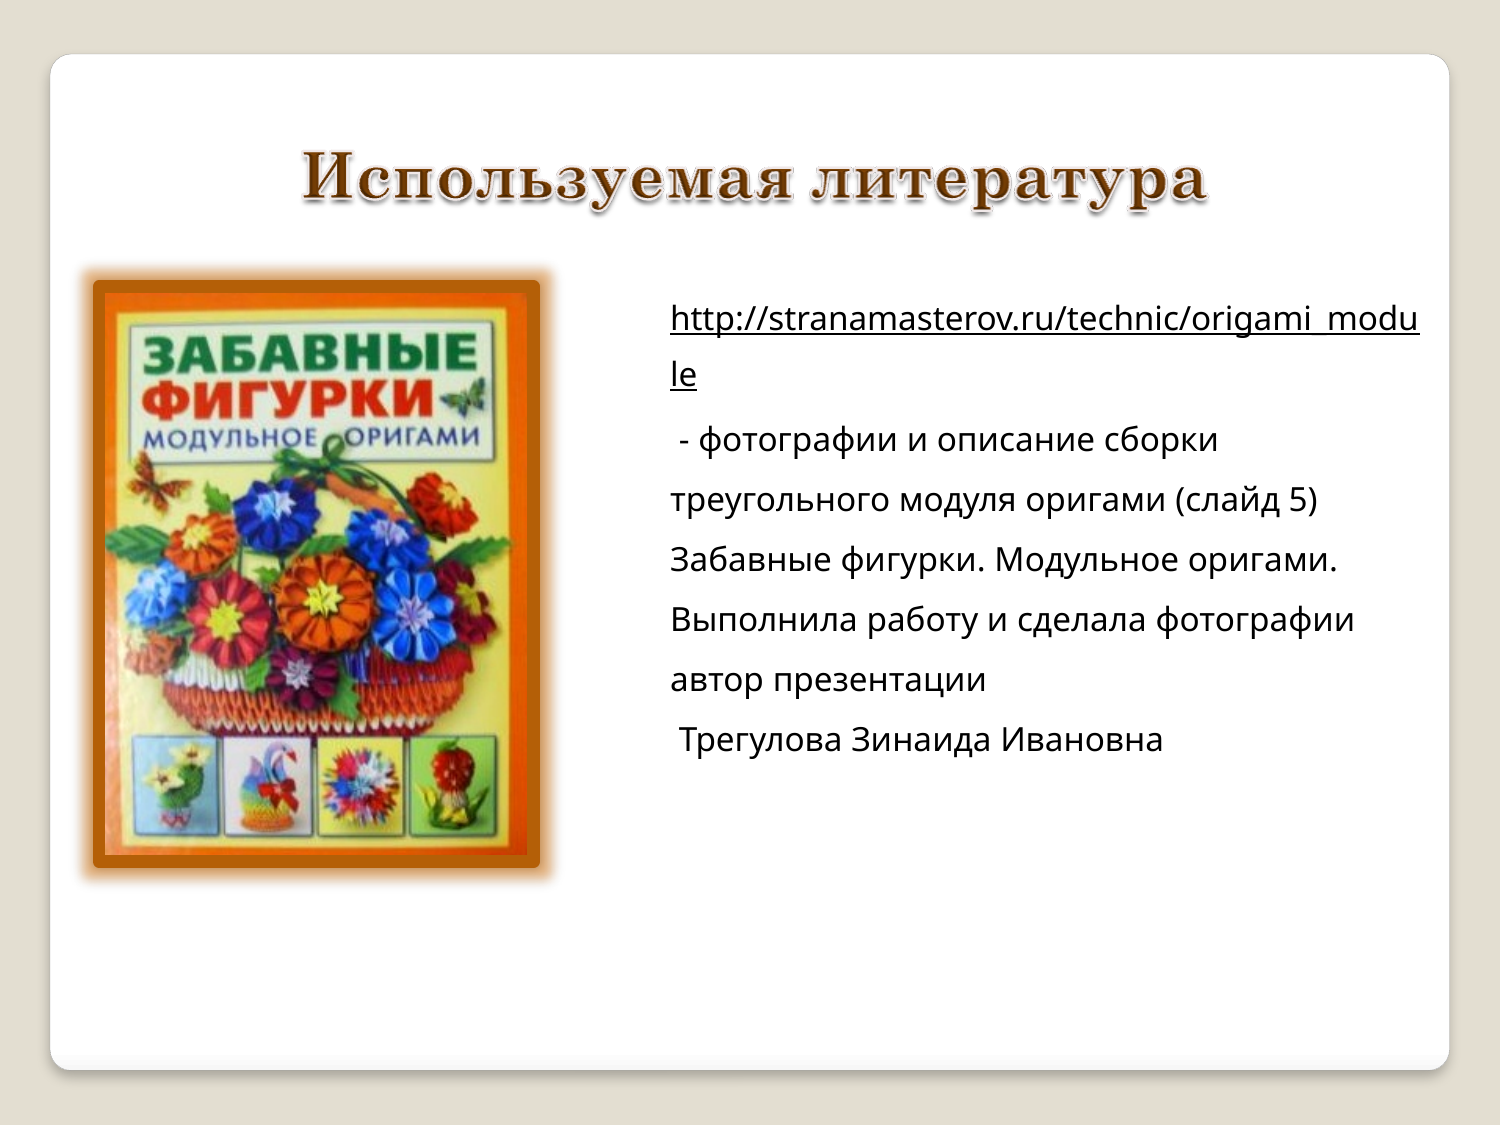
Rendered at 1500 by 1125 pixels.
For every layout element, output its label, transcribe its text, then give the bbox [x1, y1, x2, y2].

picture [288, 136, 1211, 221]
picture [105, 292, 528, 856]
text_box http://stranamasterov.ru/technic/origami_module - фотографии и описание сборки треугольного модуля оригами (слайд 5) Забавные фигурки. Модульное оригами. Выполнила работу и сделала фотографии автор презентации Трегулова Зинаида Ивановна [655, 267, 1436, 710]
